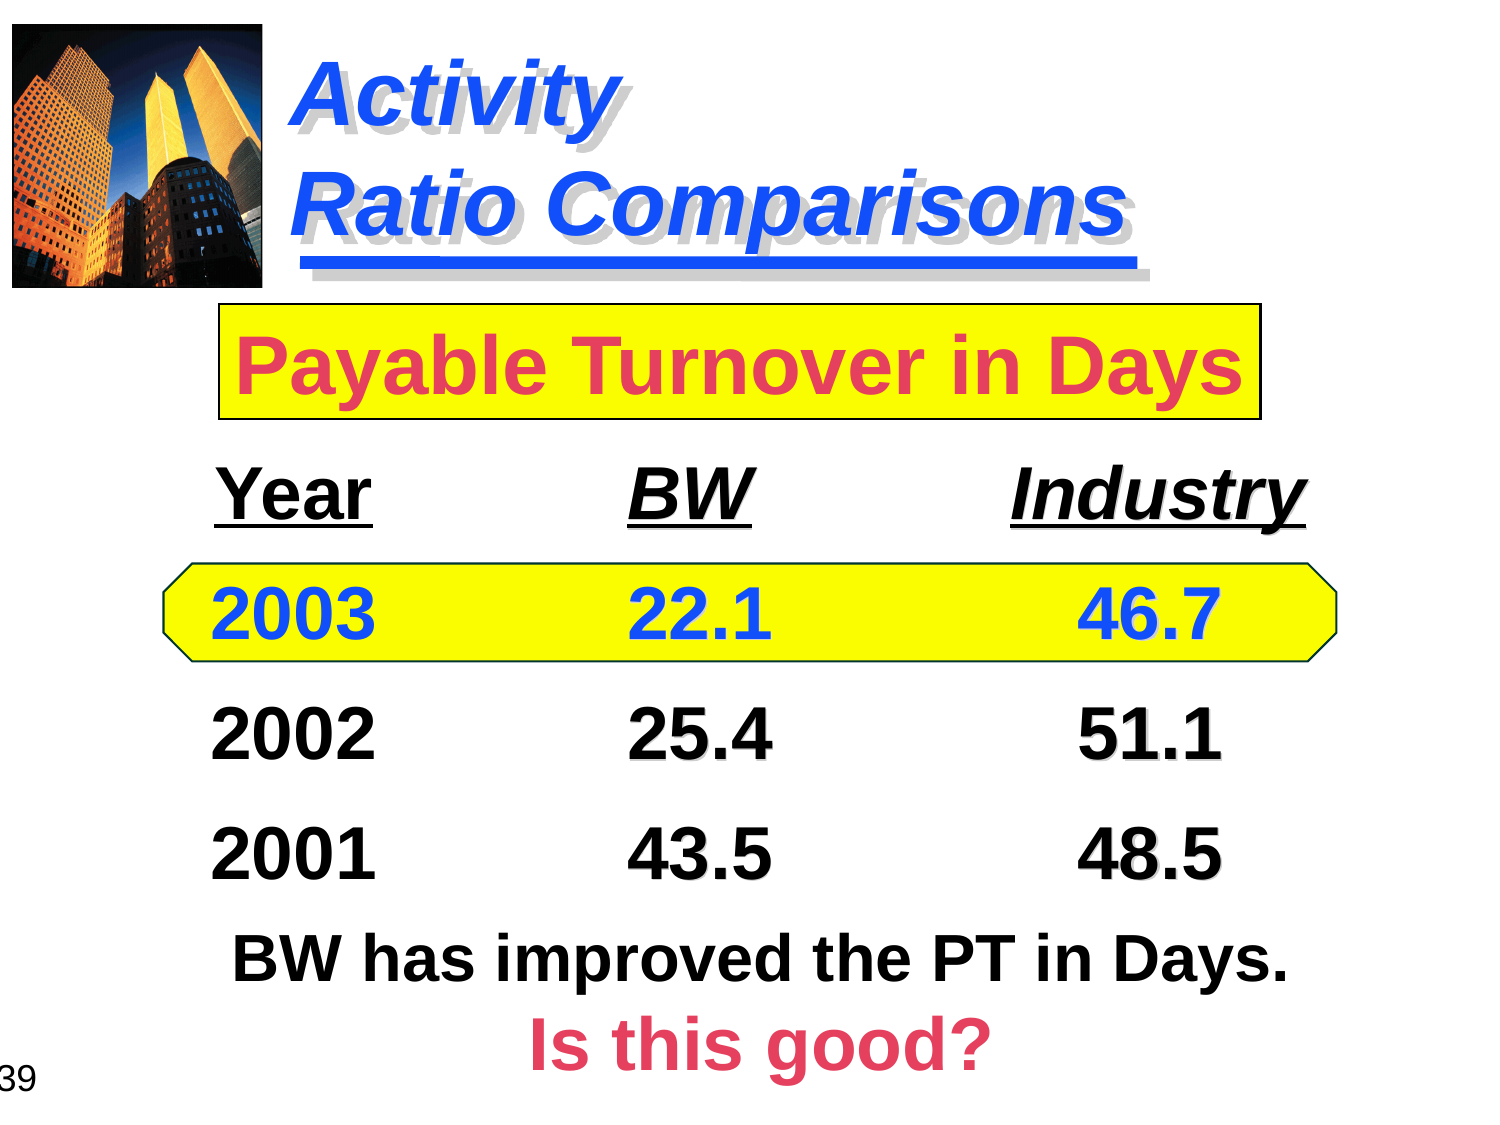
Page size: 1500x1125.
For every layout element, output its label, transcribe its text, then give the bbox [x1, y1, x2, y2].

list BW Industry 22.1 46.7 25.4 51.1 43.5 48.5 [612, 437, 1450, 963]
text_box Payable Turnover in Days [219, 304, 1261, 419]
title Activity Ratio Comparisons [275, 0, 1488, 288]
list Year 2003 2002 2001 [24, 437, 563, 938]
picture [12, 24, 263, 288]
text_box BW has improved the PT in Days. Is this good? [217, 907, 1307, 1093]
text_box [563, 563, 612, 662]
